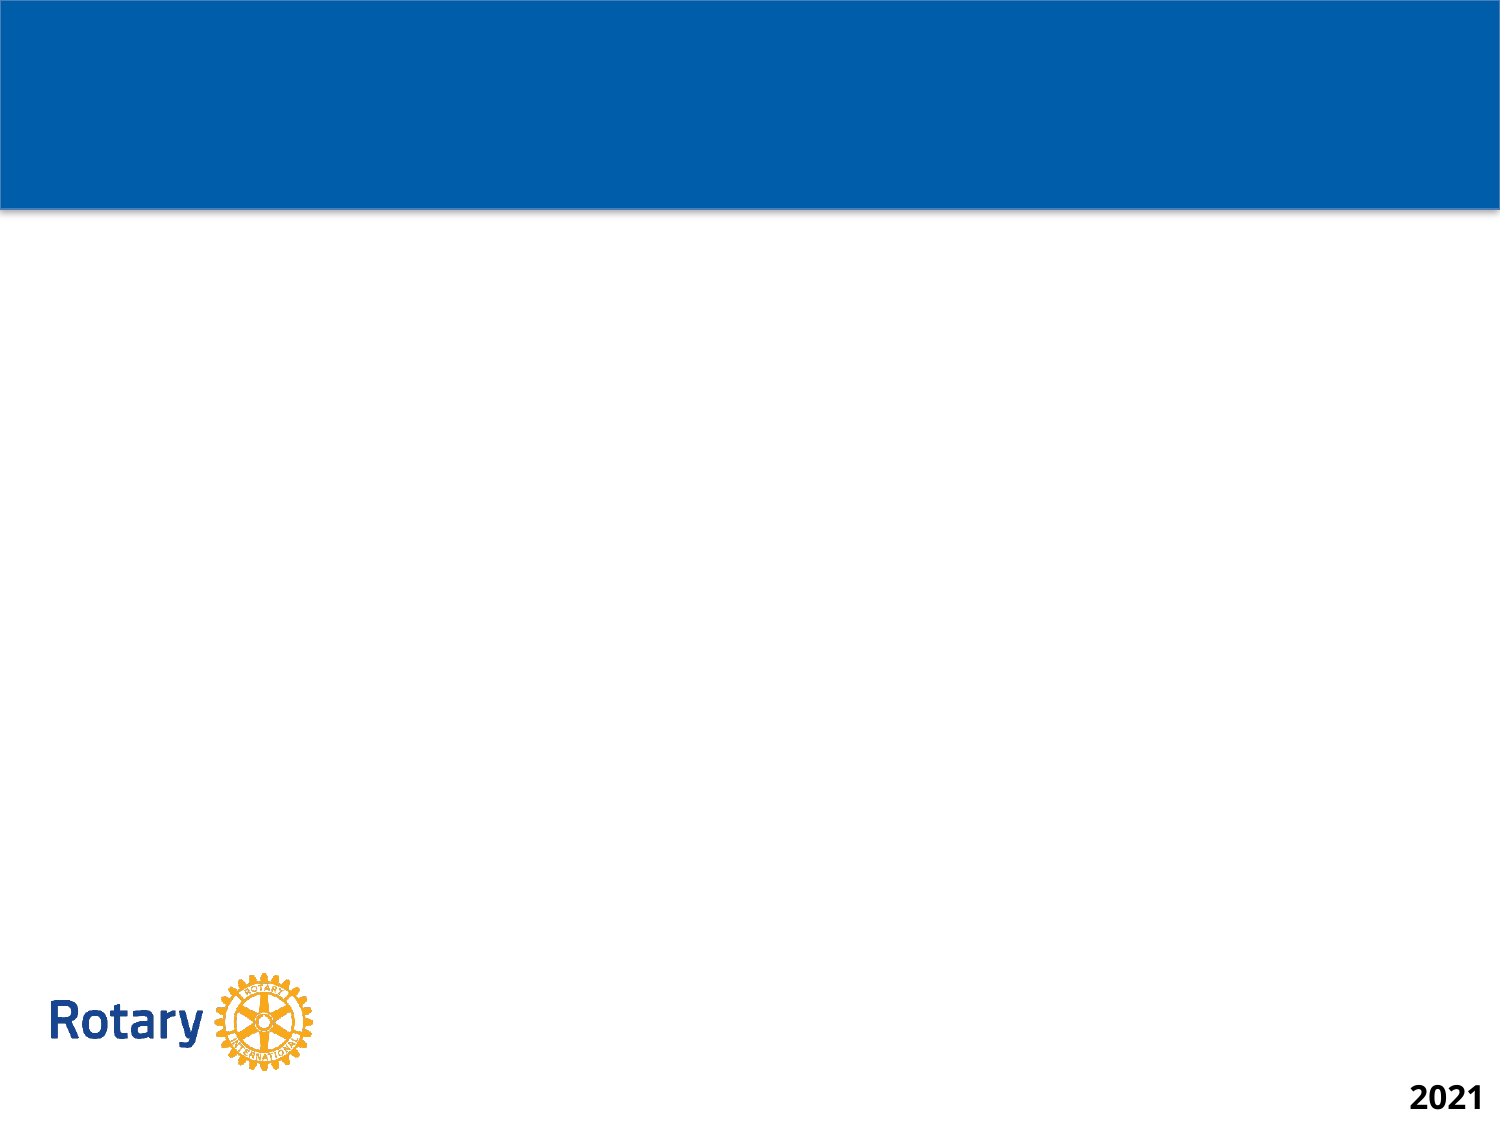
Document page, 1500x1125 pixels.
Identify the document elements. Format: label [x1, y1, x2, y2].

picture [51, 973, 313, 1071]
